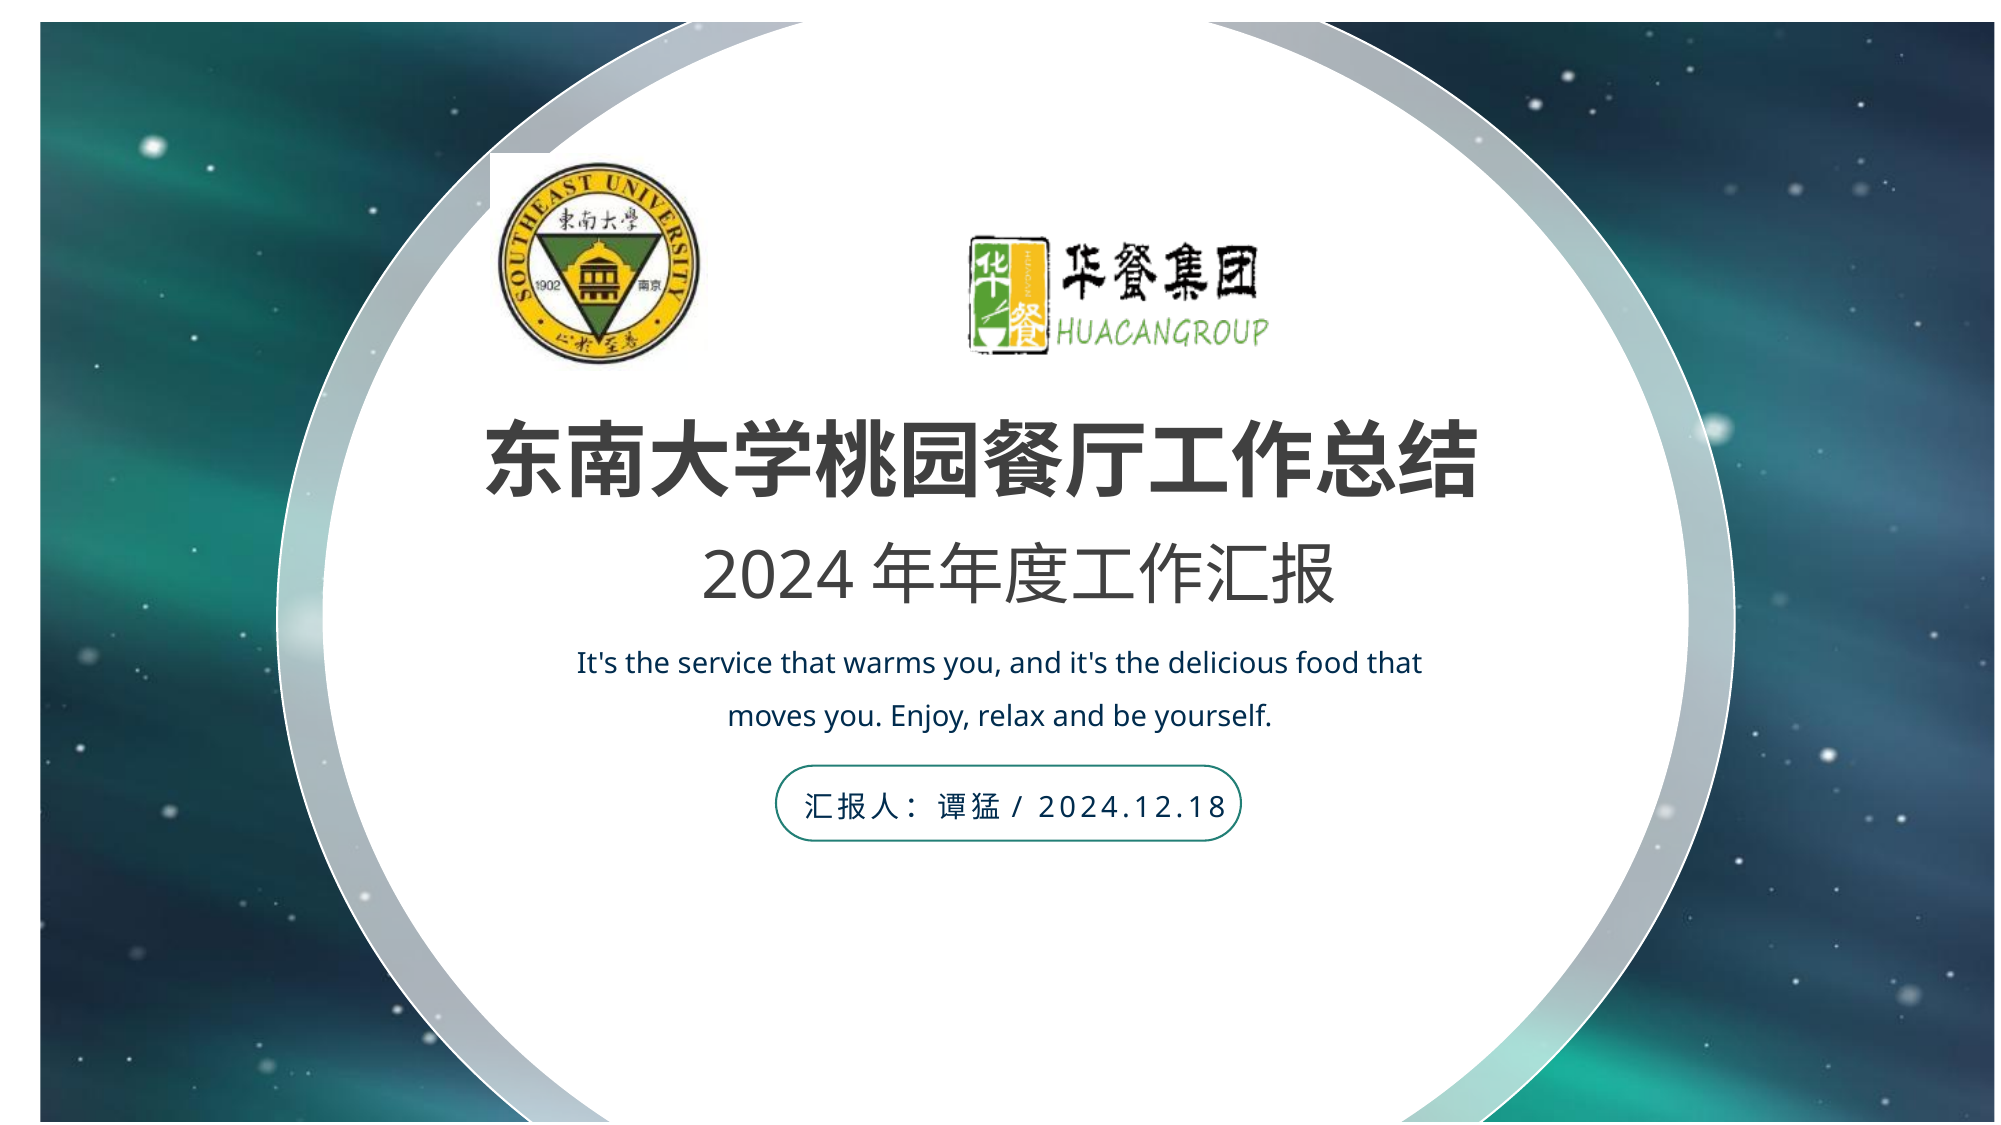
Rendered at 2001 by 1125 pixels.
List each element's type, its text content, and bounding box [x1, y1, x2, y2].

picture [490, 153, 708, 371]
picture [1327, 22, 1995, 1122]
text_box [775, 765, 1241, 841]
text_box 2024年年度工作汇报 [575, 524, 1465, 620]
picture [964, 231, 1270, 363]
text_box 东南大学桃园餐厅工作总结 [441, 370, 1522, 544]
text_box It's the service that warms you, and it's the delicious food that moves you. Enjoy, relax and be yourself. [548, 620, 1452, 740]
picture [40, 22, 685, 1122]
